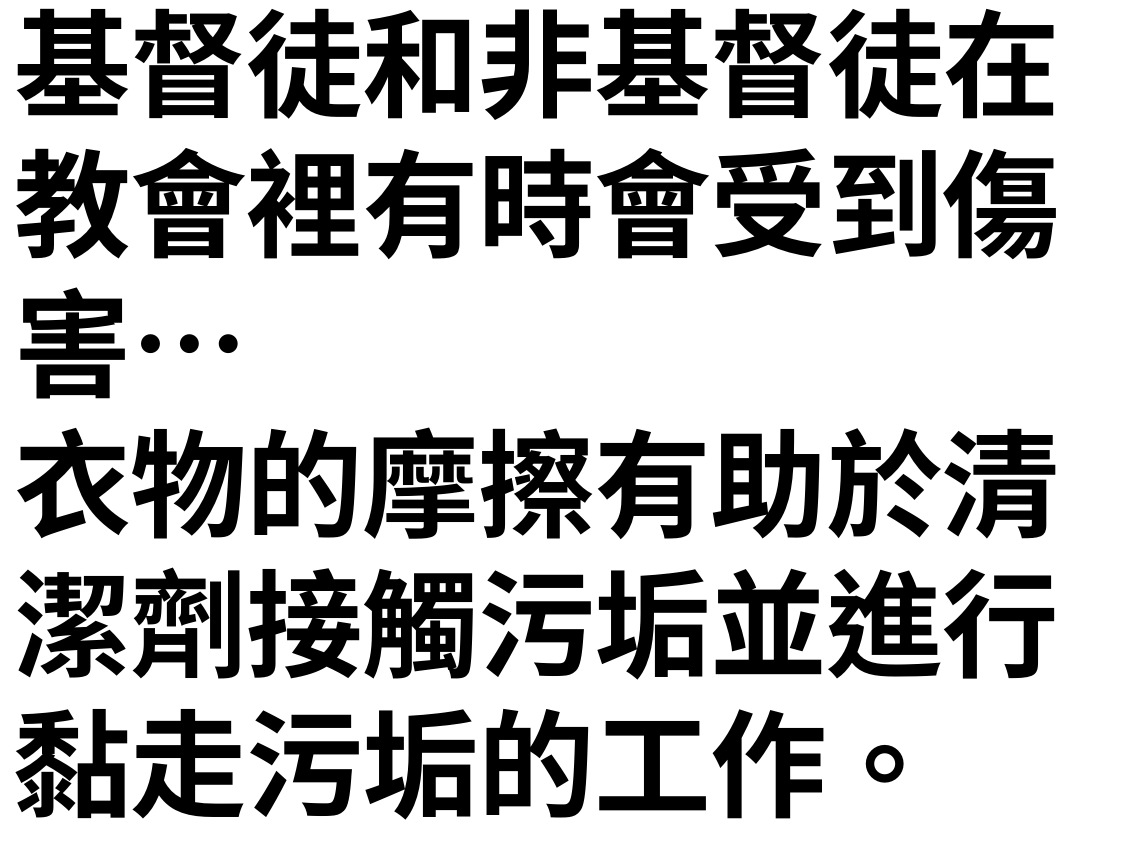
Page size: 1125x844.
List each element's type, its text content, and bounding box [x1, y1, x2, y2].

text_box 基督徒和非基督徒在教會裡有時會受到傷害… 衣物的摩擦有助於清潔劑接觸污垢並進行黏走污垢的工作。 [0, 0, 1125, 840]
